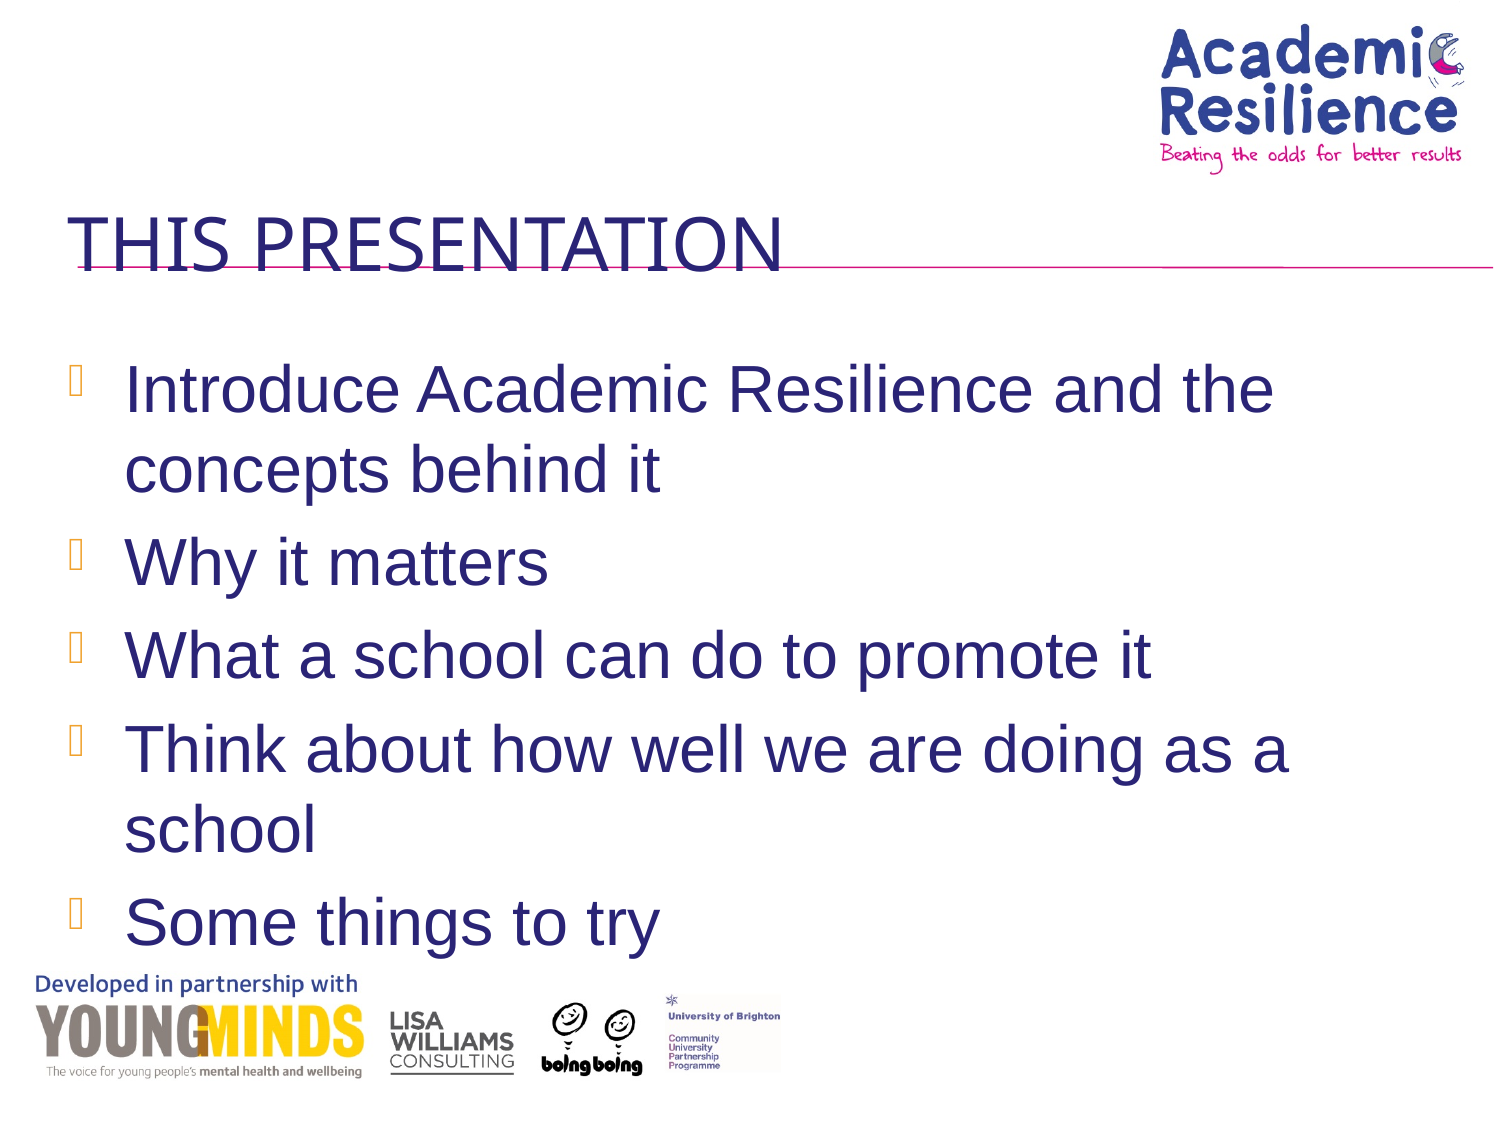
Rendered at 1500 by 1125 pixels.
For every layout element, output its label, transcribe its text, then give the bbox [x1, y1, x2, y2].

list Introduce Academic Resilience and the concepts behind it Why it matters What a school can do to promote it Think about how well we are doing as a school Some things to try [53, 338, 1479, 953]
picture [1153, 1, 1496, 183]
title This presentation [53, 172, 1479, 311]
picture [34, 971, 781, 1094]
